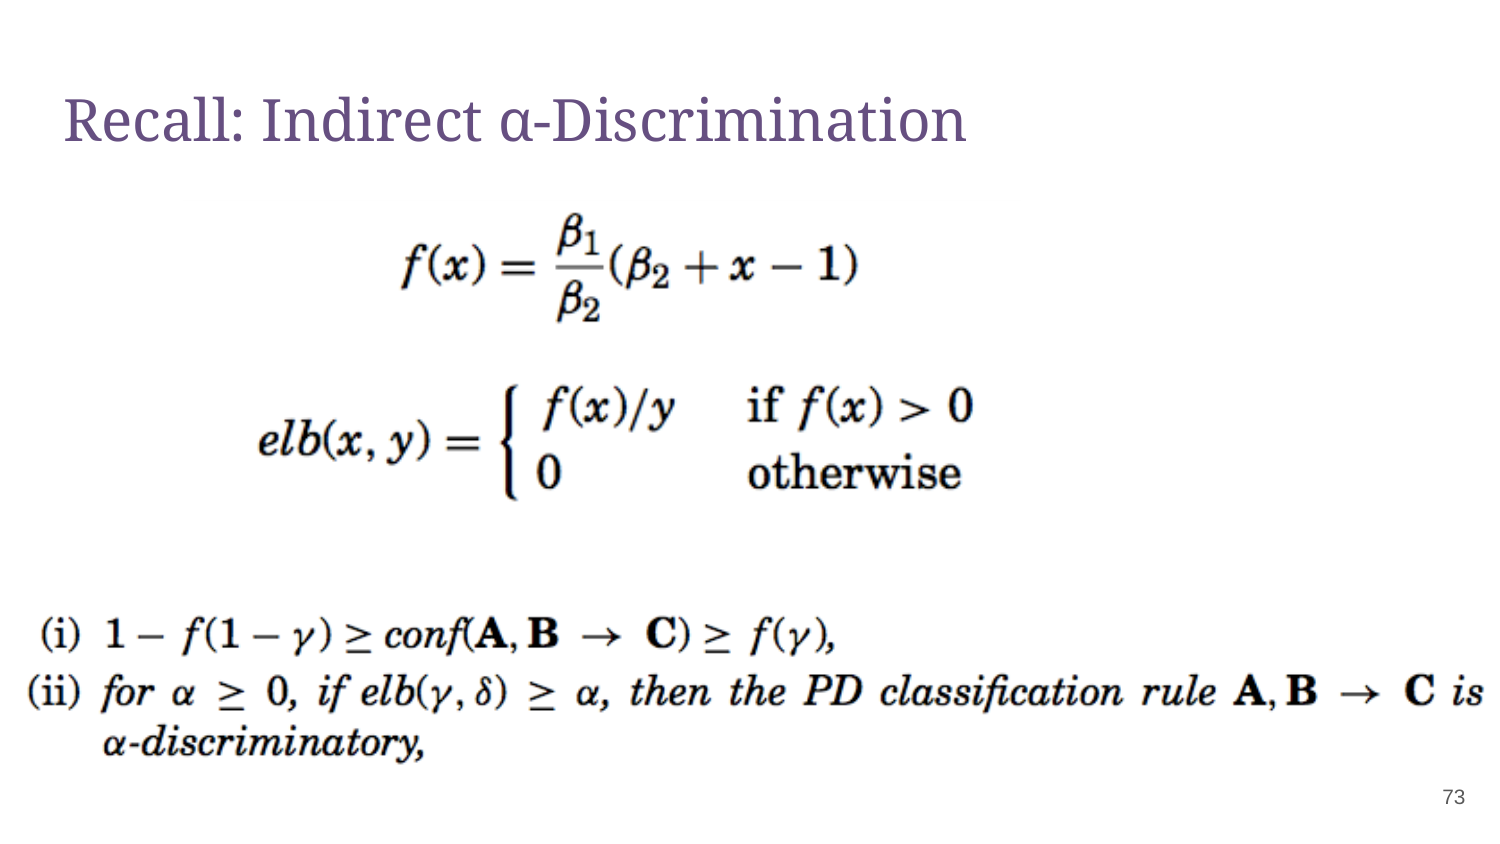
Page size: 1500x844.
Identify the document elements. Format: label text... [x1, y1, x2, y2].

picture [182, 199, 1021, 536]
slide_number ‹#› [1426, 783, 1468, 806]
title Recall: Indirect α-Discrimination [63, 82, 1437, 163]
picture [10, 604, 1500, 770]
